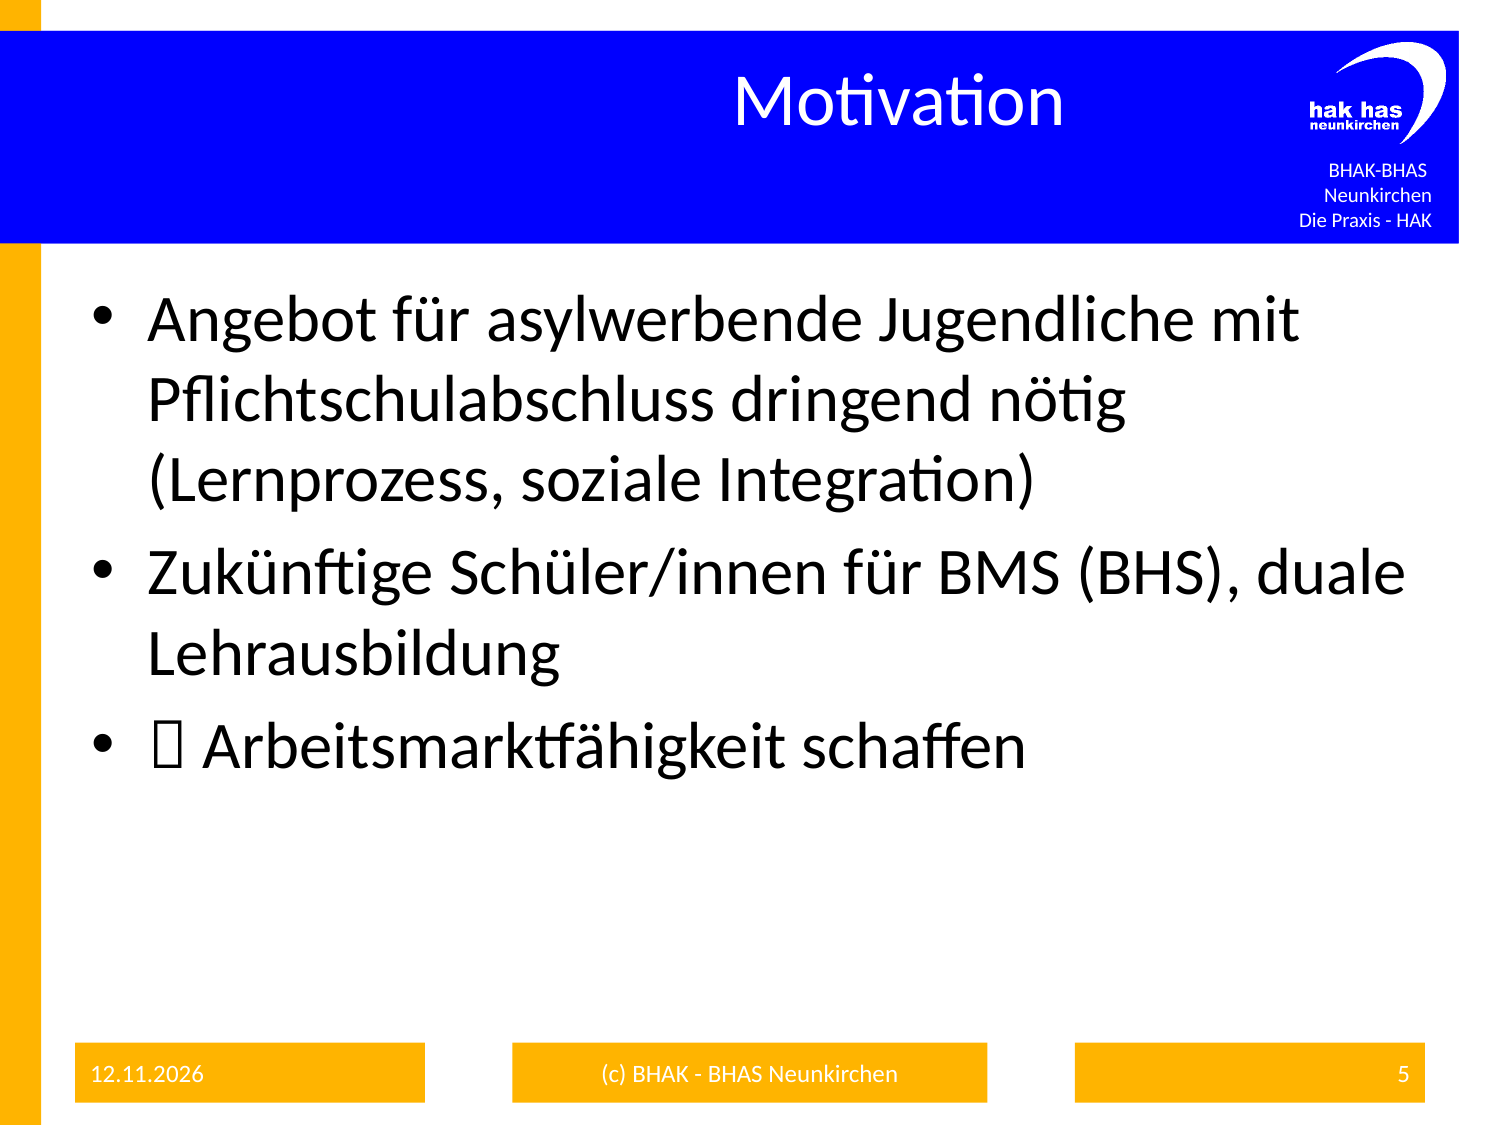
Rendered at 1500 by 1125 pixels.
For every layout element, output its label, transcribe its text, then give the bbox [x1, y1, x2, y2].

title Motivation [76, 42, 1081, 231]
picture [1299, 42, 1447, 144]
footer (c) BHAK - BHAS Neunkirchen [512, 1042, 988, 1103]
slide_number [75, 1042, 425, 1103]
list Angebot für asylwerbende Jugendliche mit Pflichtschulabschluss dringend nötig (Lernprozess, soziale Integration) Zukünftige Schüler/innen für BMS (BHS), duale Lehrausbildung  Arbeitsmarktfähigkeit schaffen [76, 267, 1425, 1010]
slide_number 5 [1074, 1042, 1425, 1103]
